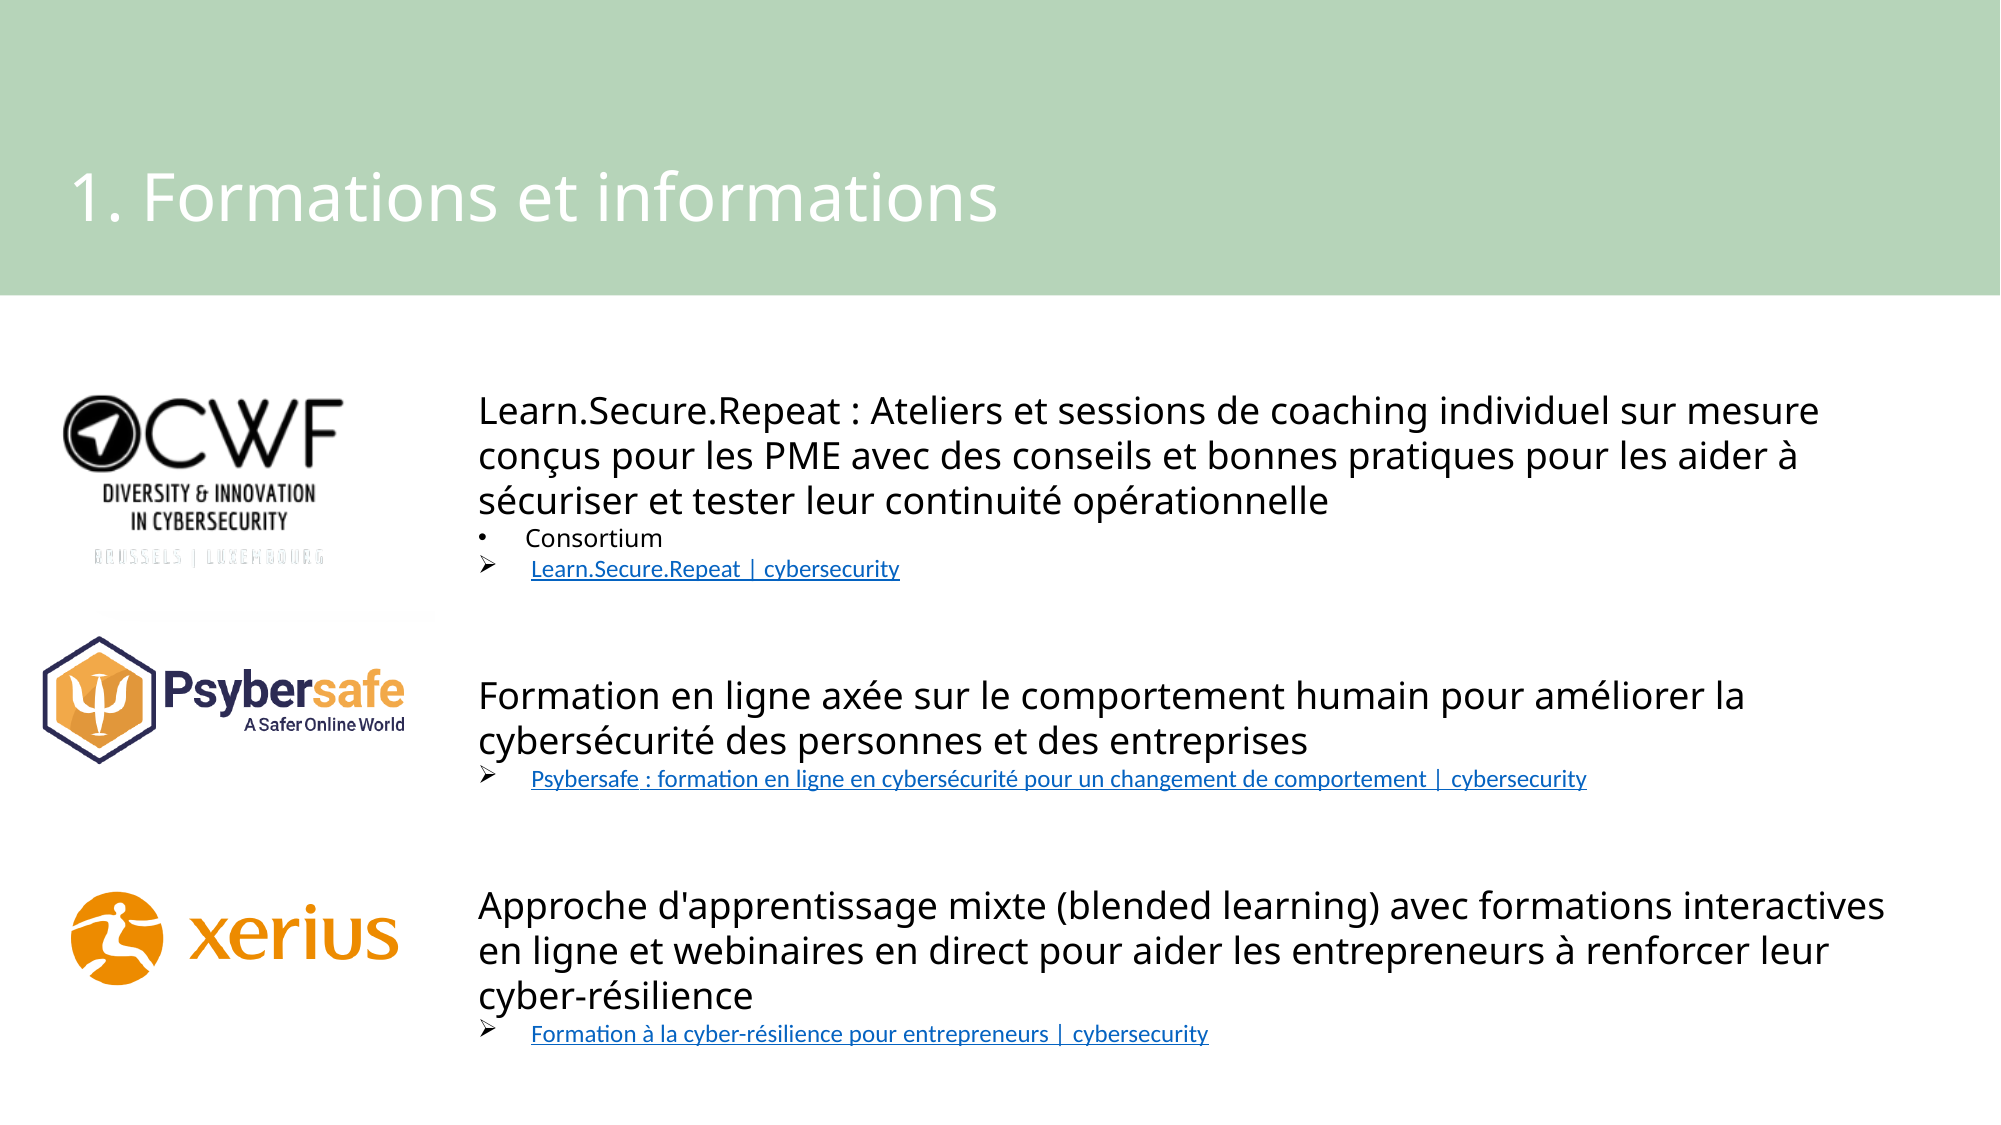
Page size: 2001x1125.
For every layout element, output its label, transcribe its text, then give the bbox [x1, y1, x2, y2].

text_box [0, 0, 2000, 296]
picture [12, 611, 435, 794]
text_box Learn.Secure.Repeat : Ateliers et sessions de coaching individuel sur mesure conçus pour les PME avec des conseils et bonnes pratiques pour les aider à sécuriser et tester leur continuité opérationnelle Consortium Learn.Secure.Repeat | cybersecurity Formation en ligne axée sur le comportement humain pour améliorer la cybersécurité des personnes et des entreprises Psybersafe : formation en ligne en cybersécurité pour un changement de comportement | cybersecurity Approche d'apprentissage mixte (blended learning) avec formations interactives en ligne et webinaires en direct pour aider les entrepreneurs à renforcer leur cyber-résilience Formation à la cyber-résilience pour entrepreneurs | cybersecurity [463, 379, 1946, 1055]
picture [53, 873, 417, 999]
picture [34, 379, 384, 589]
text_box 1. Formations et informations​ [53, 147, 2000, 243]
